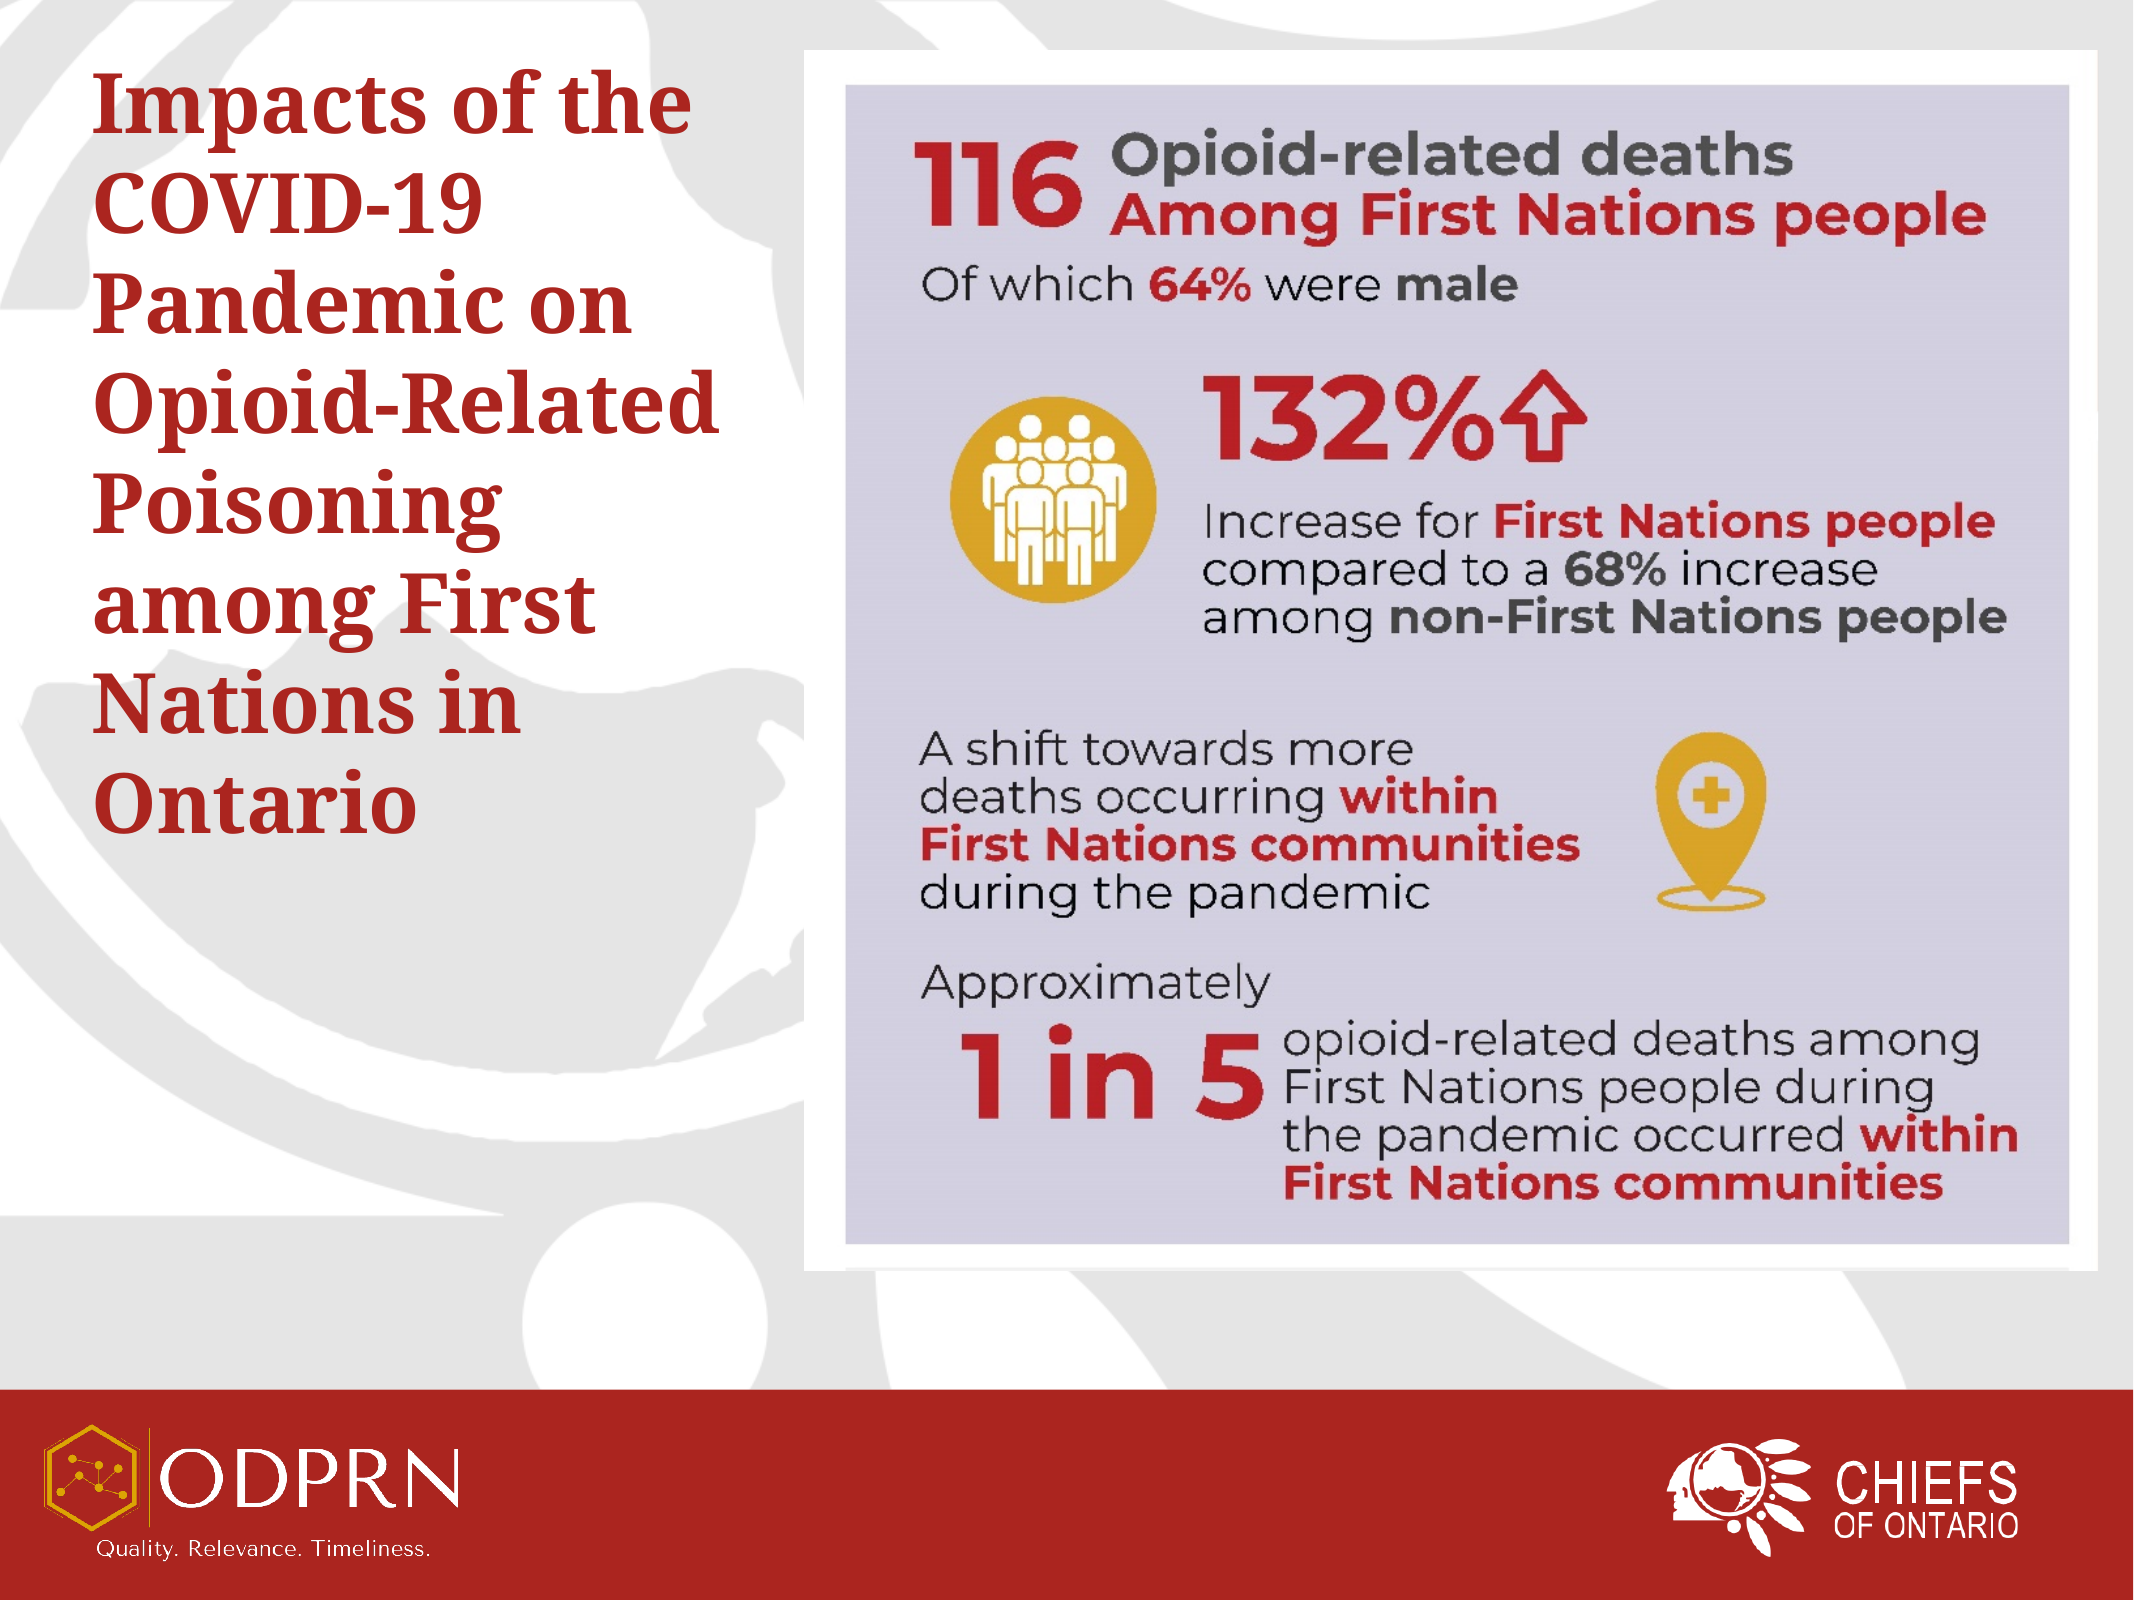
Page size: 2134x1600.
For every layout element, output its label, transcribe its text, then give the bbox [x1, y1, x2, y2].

picture [1968, 1512, 1987, 1538]
picture [1858, 1512, 1873, 1538]
picture [1834, 1512, 1855, 1538]
picture [0, 0, 2099, 1389]
picture [1928, 1512, 1966, 1538]
picture [1666, 1439, 1811, 1557]
picture [28, 1416, 473, 1569]
title Impacts of the COVID-19 Pandemic on Opioid-Related Poisoning among First Nations in Ontario [91, 50, 773, 647]
picture [1998, 1512, 2018, 1538]
picture [1885, 1512, 1905, 1538]
picture [1908, 1512, 1925, 1538]
